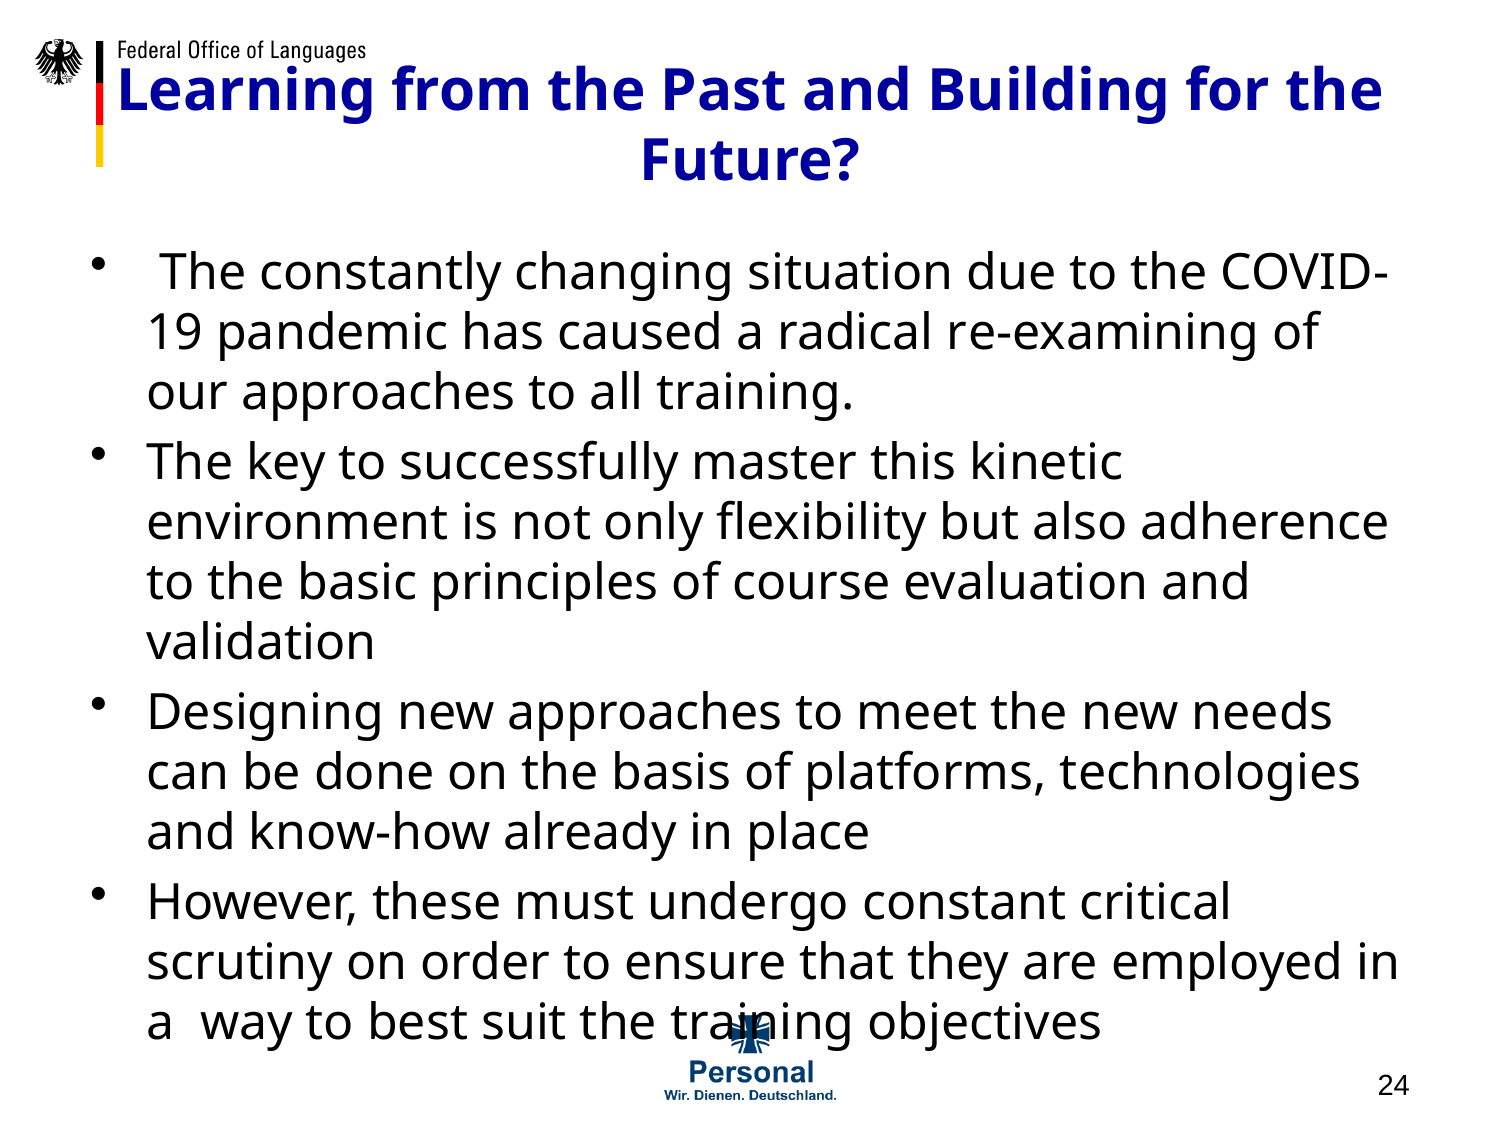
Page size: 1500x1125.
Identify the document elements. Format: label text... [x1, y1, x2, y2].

title Learning from the Past and Building for the Future? [75, 45, 1425, 231]
picture [0, 0, 425, 209]
slide_number 24 [1074, 1058, 1425, 1125]
list The constantly changing situation due to the COVID-19 pandemic has caused a radical re-examining of our approaches to all training. The key to successfully master this kinetic environment is not only flexibility but also adherence to the basic principles of course evaluation and validation Designing new approaches to meet the new needs can be done on the basis of platforms, technologies and know-how already in place However, these must undergo constant critical scrutiny on order to ensure that they are employed in a way to best suit the training objectives [75, 231, 1425, 1005]
picture [664, 1015, 836, 1100]
